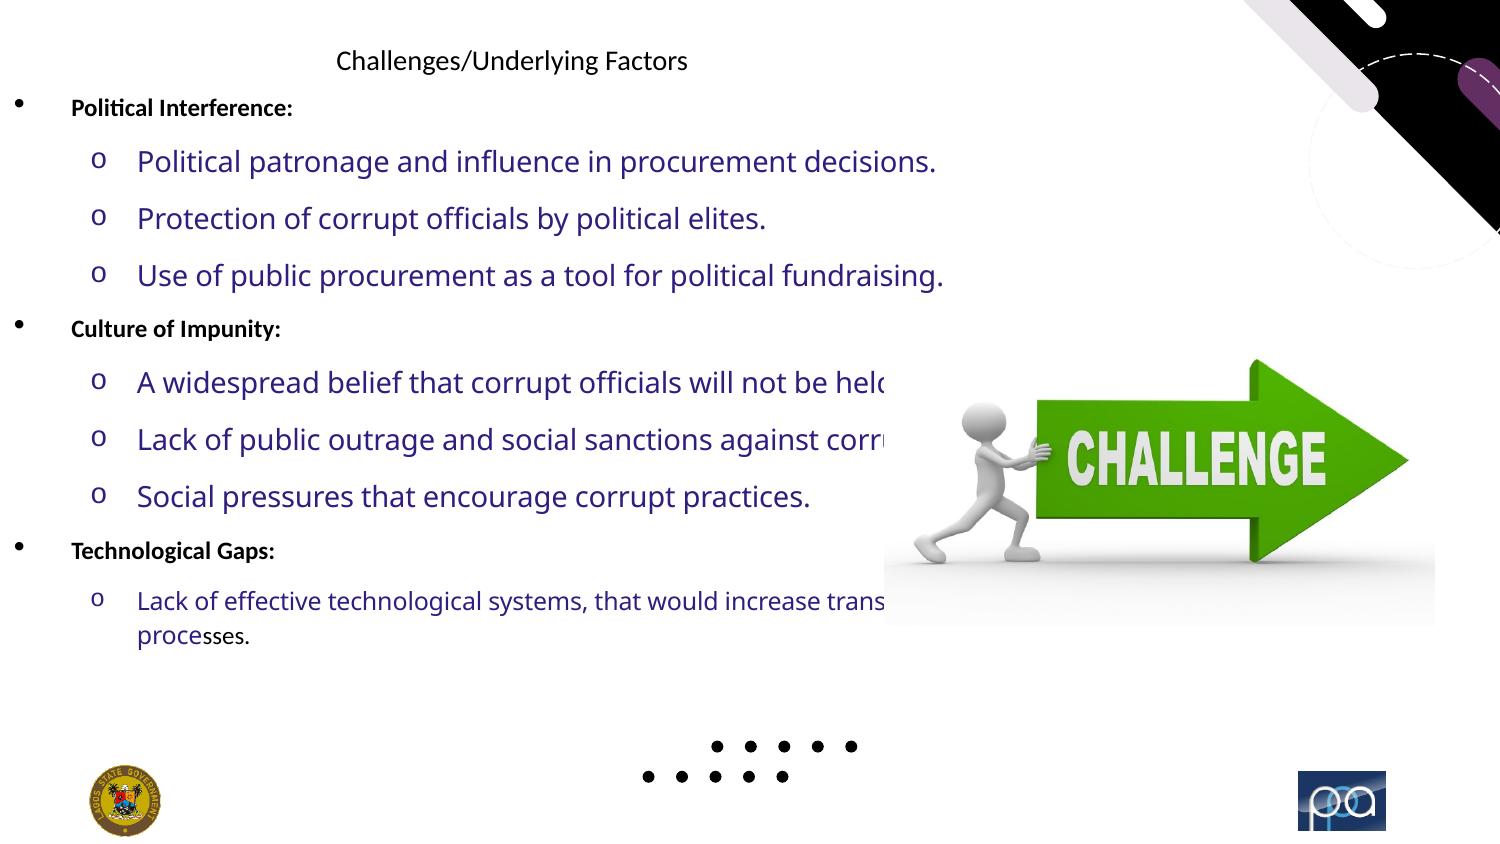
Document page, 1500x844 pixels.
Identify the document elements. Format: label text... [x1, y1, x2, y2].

subtitle Political Interference: Political patronage and influence in procurement decisions. Protection of corrupt officials by political elites. Use of public procurement as a tool for political fundraising. Culture of Impunity: A widespread belief that corrupt officials will not be held accountable. Lack of public outrage and social sanctions against corruption. Social pressures that encourage corrupt practices. Technological Gaps: Lack of effective technological systems, that would increase transparency, and track procurement processes. [0, 71, 1287, 772]
picture [883, 310, 1435, 626]
picture [74, 772, 176, 837]
title Challenges/Underlying Factors [321, 21, 1023, 71]
picture [1298, 771, 1386, 831]
